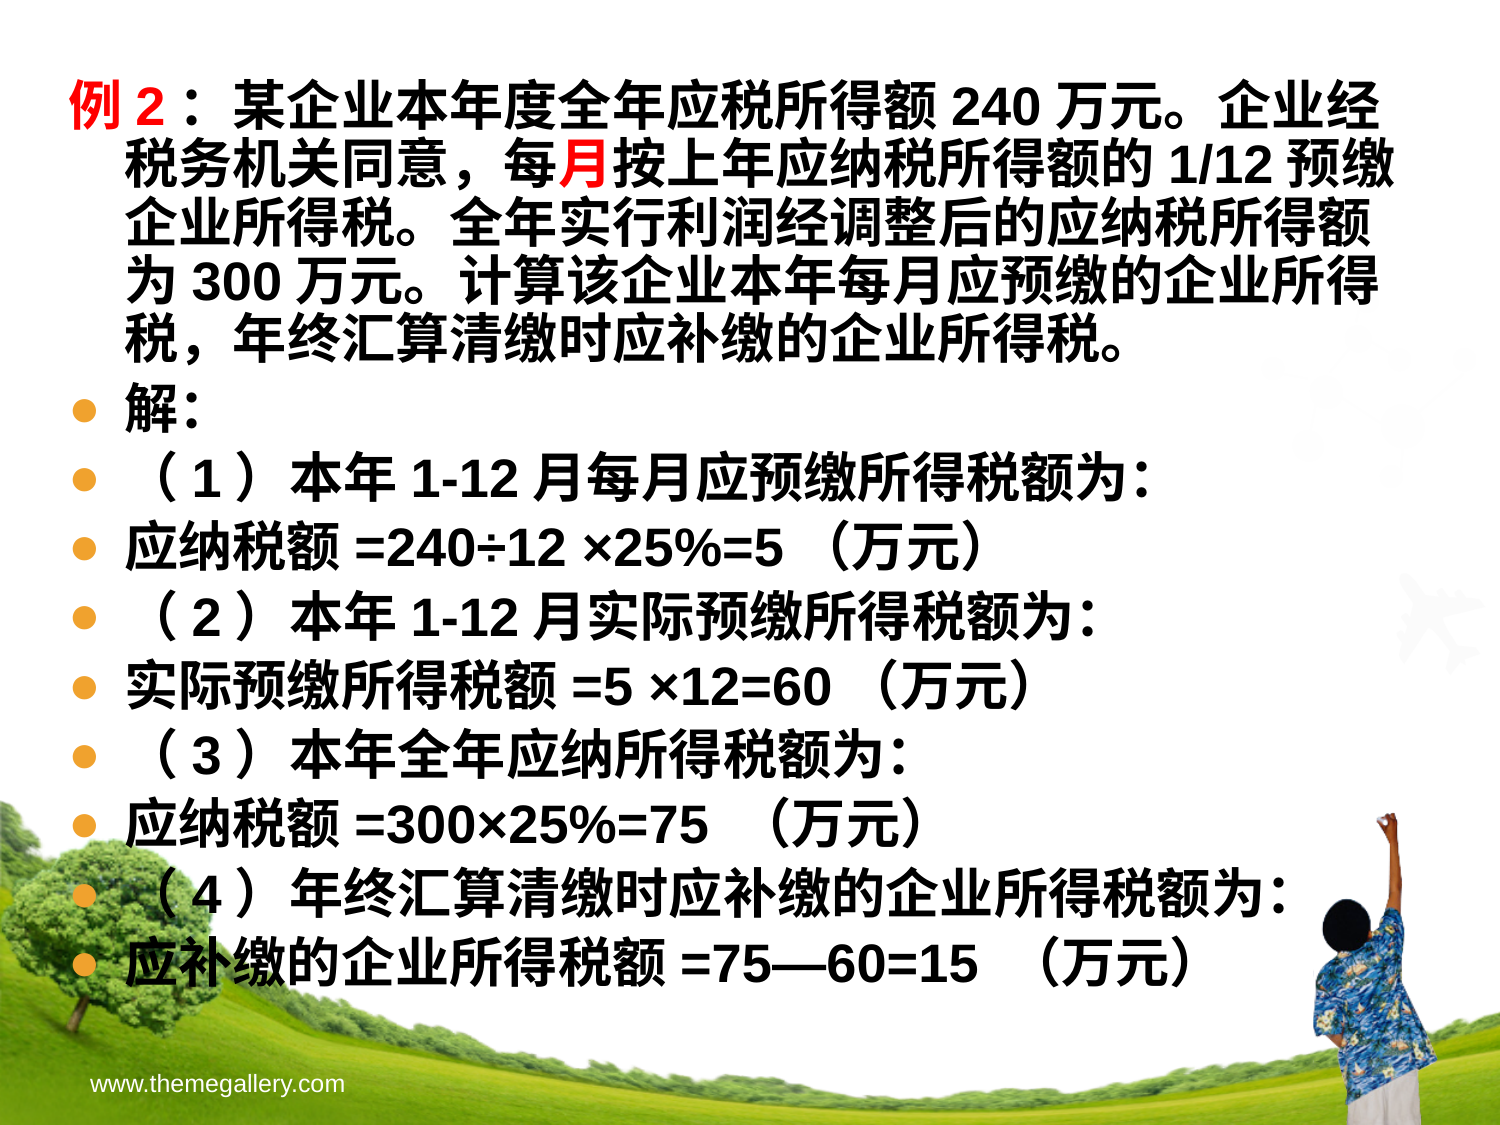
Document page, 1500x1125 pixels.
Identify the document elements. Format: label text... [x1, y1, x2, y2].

list 例2：某企业本年度全年应税所得额240万元。企业经税务机关同意，每月按上年应纳税所得额的1/12预缴企业所得税。全年实行利润经调整后的应纳税所得额为300万元。计算该企业本年每月应预缴的企业所得税，年终汇算清缴时应补缴的企业所得税。 解： （1）本年1-12月每月应预缴所得税额为： 应纳税额=240÷12 ×25%=5（万元） （2）本年1-12月实际预缴所得税额为： 实际预缴所得税额=5 ×12=60（万元） （3）本年全年应纳所得税额为： 应纳税额=300×25%=75 （万元） （4）年终汇算清缴时应补缴的企业所得税额为： 应补缴的企业所得税额=75—60=15 （万元） [53, 0, 1414, 1030]
picture [0, 800, 1500, 1125]
footer www.themegallery.com [75, 1059, 550, 1100]
